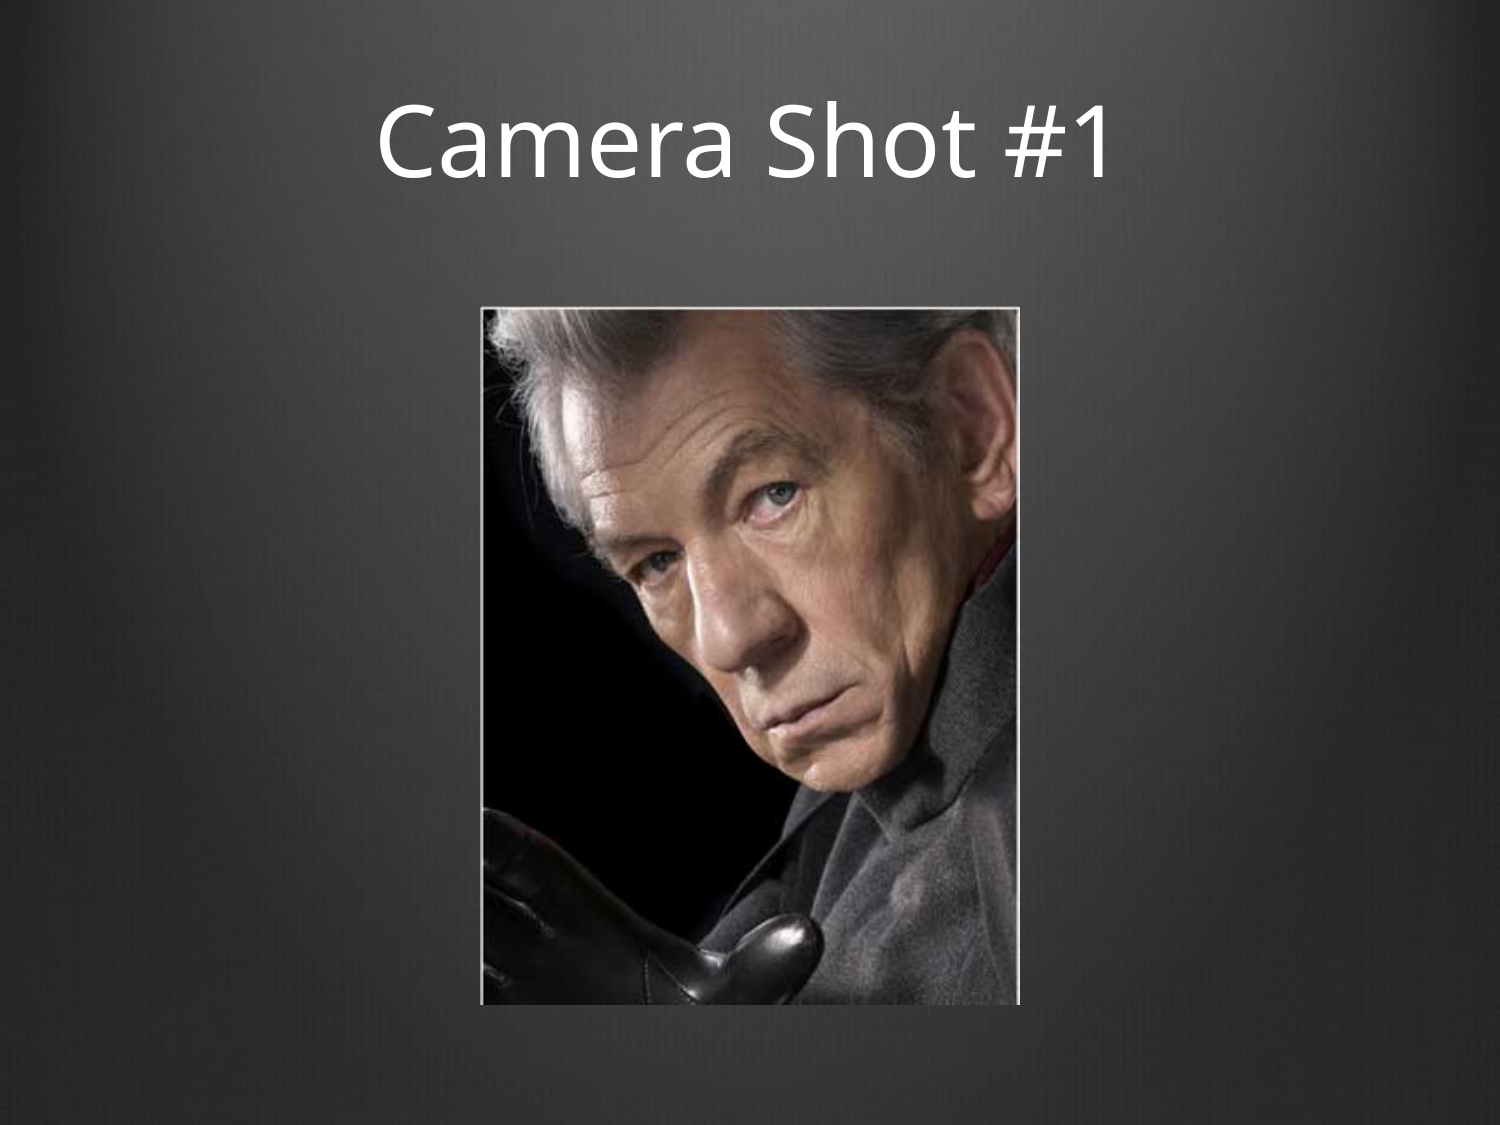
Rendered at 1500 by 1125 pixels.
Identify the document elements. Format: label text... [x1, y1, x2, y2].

title Camera Shot #1 [112, 19, 1388, 255]
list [112, 306, 1388, 1005]
